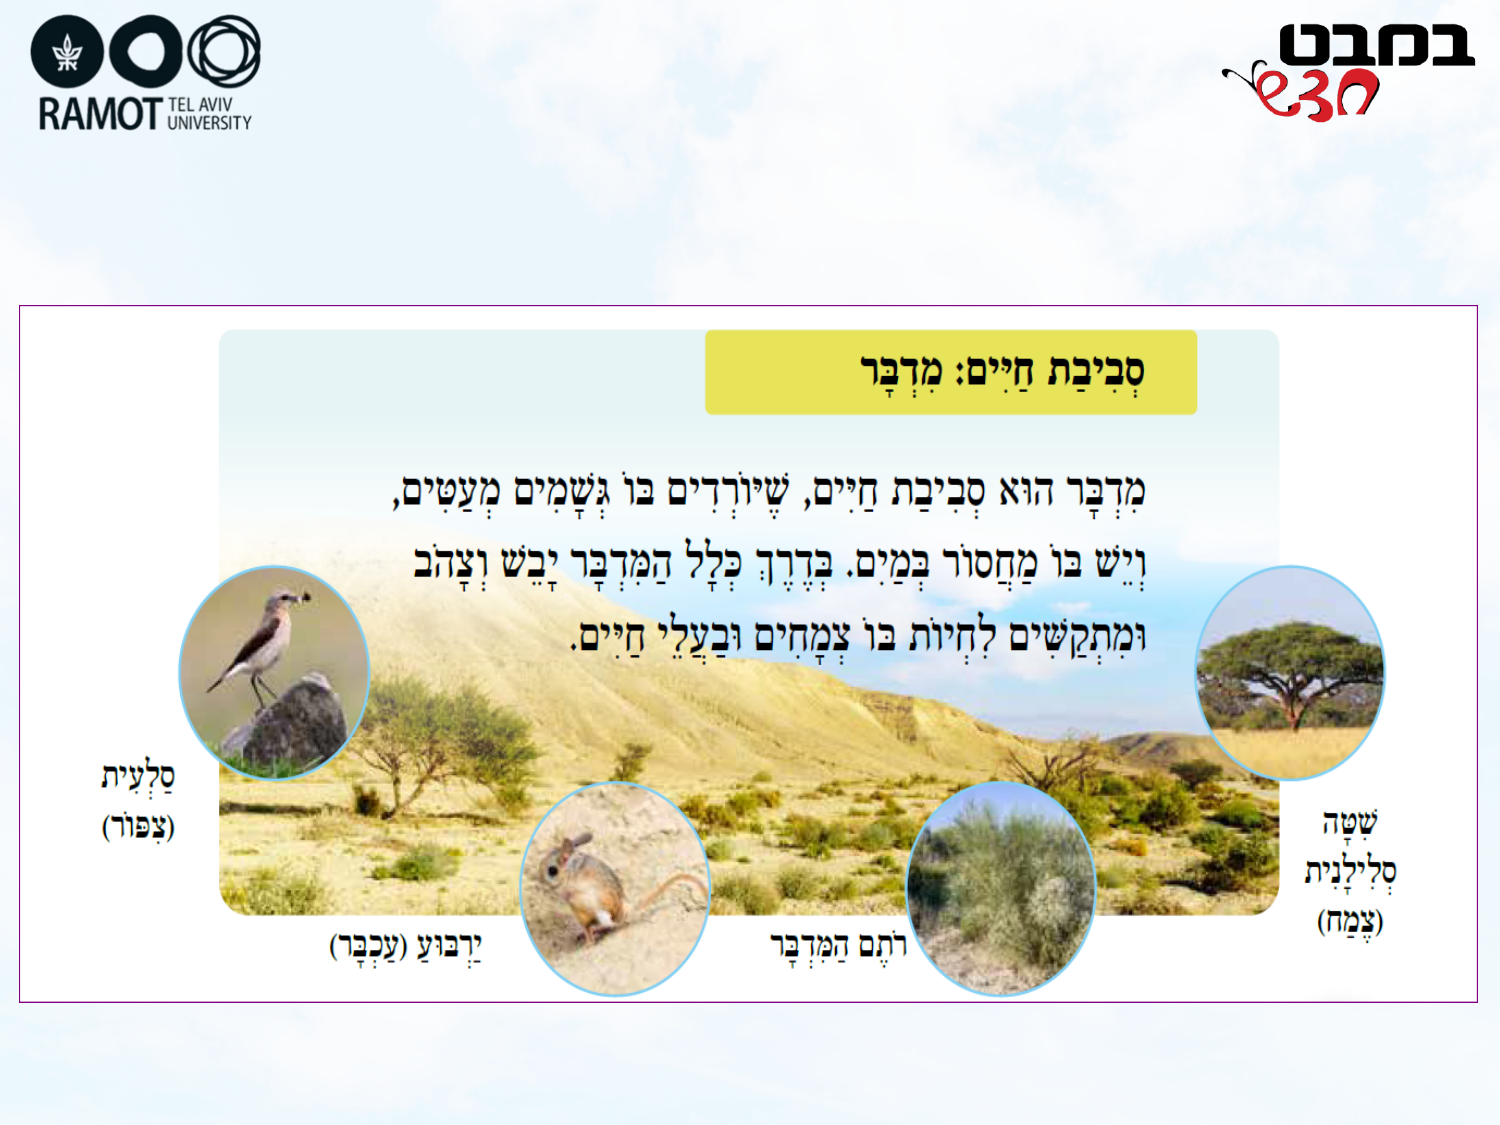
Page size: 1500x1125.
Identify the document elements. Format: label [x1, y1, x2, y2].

picture [19, 0, 273, 143]
list [19, 305, 1478, 1003]
picture [1220, 23, 1476, 123]
